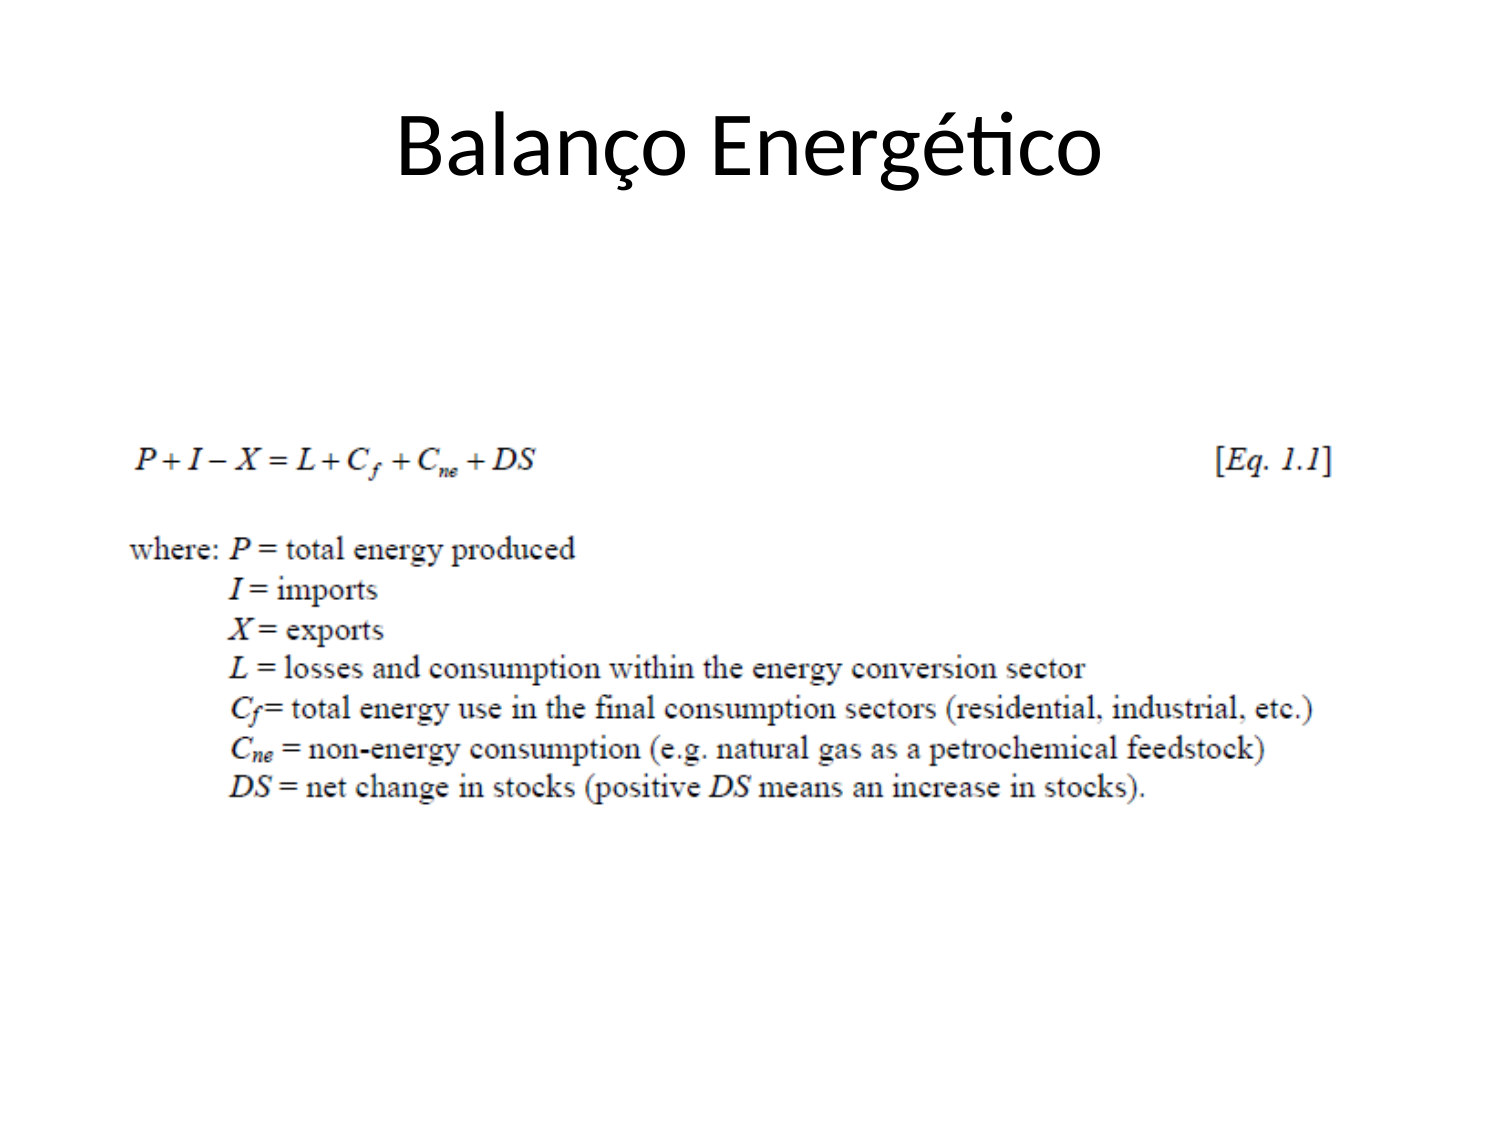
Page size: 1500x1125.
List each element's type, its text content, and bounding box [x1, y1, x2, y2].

picture [88, 408, 1381, 823]
title Balanço Energético [75, 45, 1425, 233]
